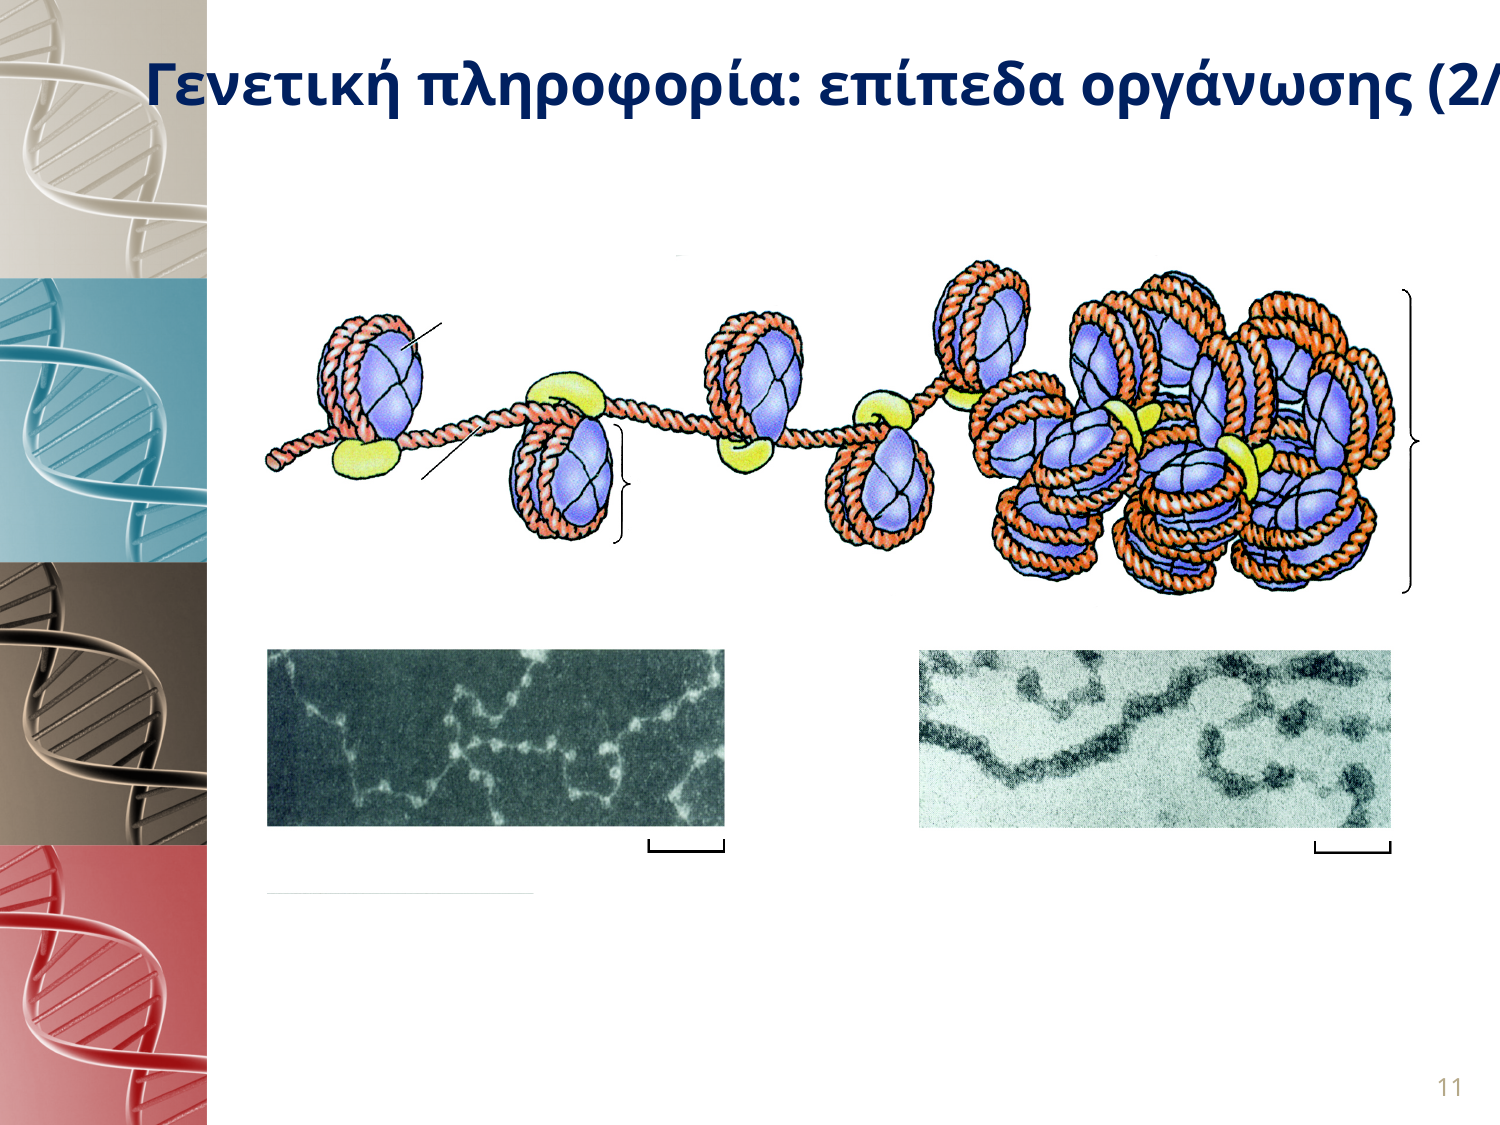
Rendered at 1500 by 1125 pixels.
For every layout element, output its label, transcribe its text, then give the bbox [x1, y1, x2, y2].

picture [0, 255, 1454, 1095]
slide_number 11 [1413, 1034, 1488, 1113]
text_box Γενετική πληροφορία: επίπεδα οργάνωσης (2/2) [249, 39, 1500, 125]
picture [0, 30, 243, 244]
